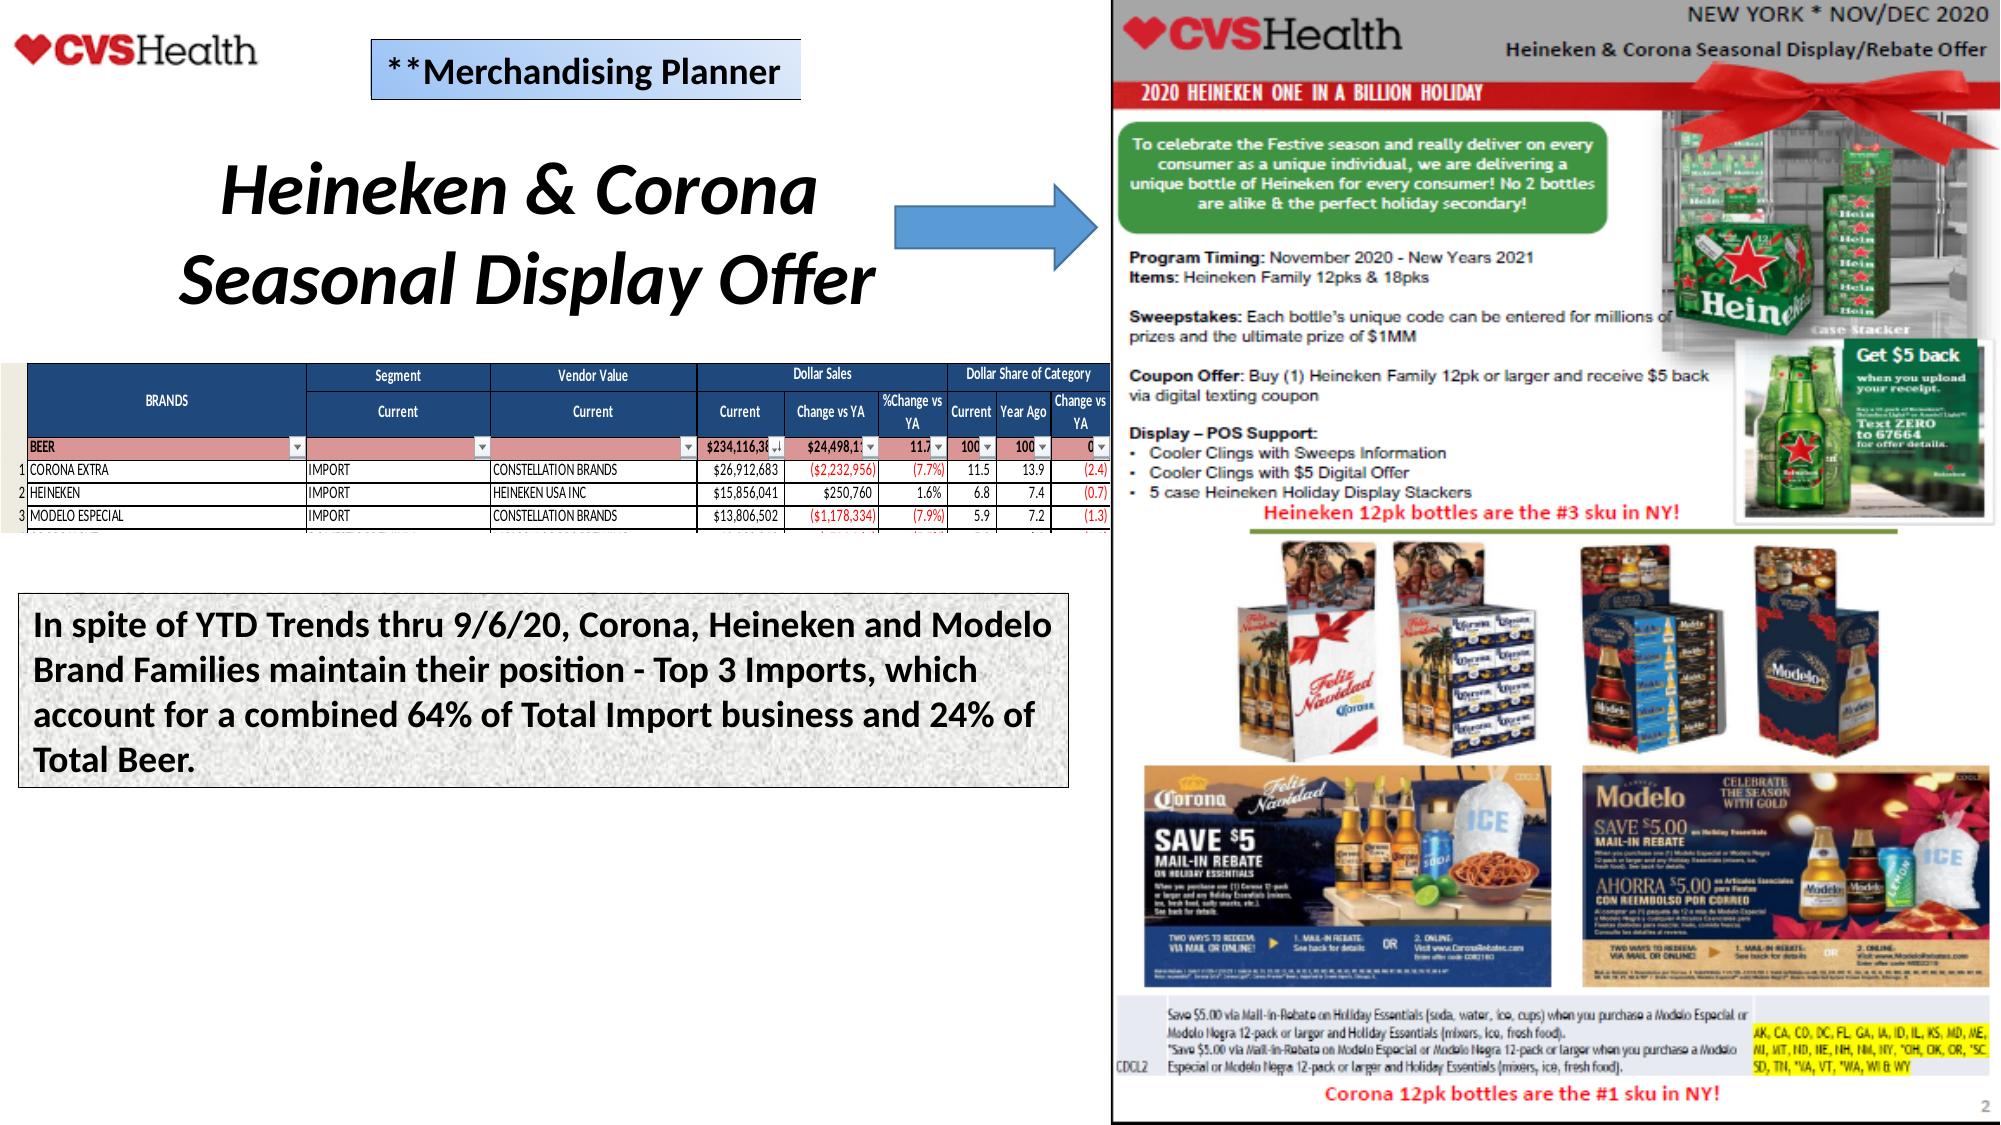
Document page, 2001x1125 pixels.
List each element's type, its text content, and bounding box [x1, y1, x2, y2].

text_box [894, 182, 1099, 272]
text_box In spite of YTD Trends thru 9/6/20, Corona, Heineken and Modelo Brand Families maintain their position - Top 3 Imports, which account for a combined 64% of Total Import business and 24% of Total Beer. [18, 592, 1069, 788]
text_box Heineken & Corona Seasonal Display Offer [164, 131, 893, 327]
text_box **Merchandising Planner [370, 39, 801, 100]
picture [0, 0, 2000, 1125]
picture [0, 14, 260, 94]
